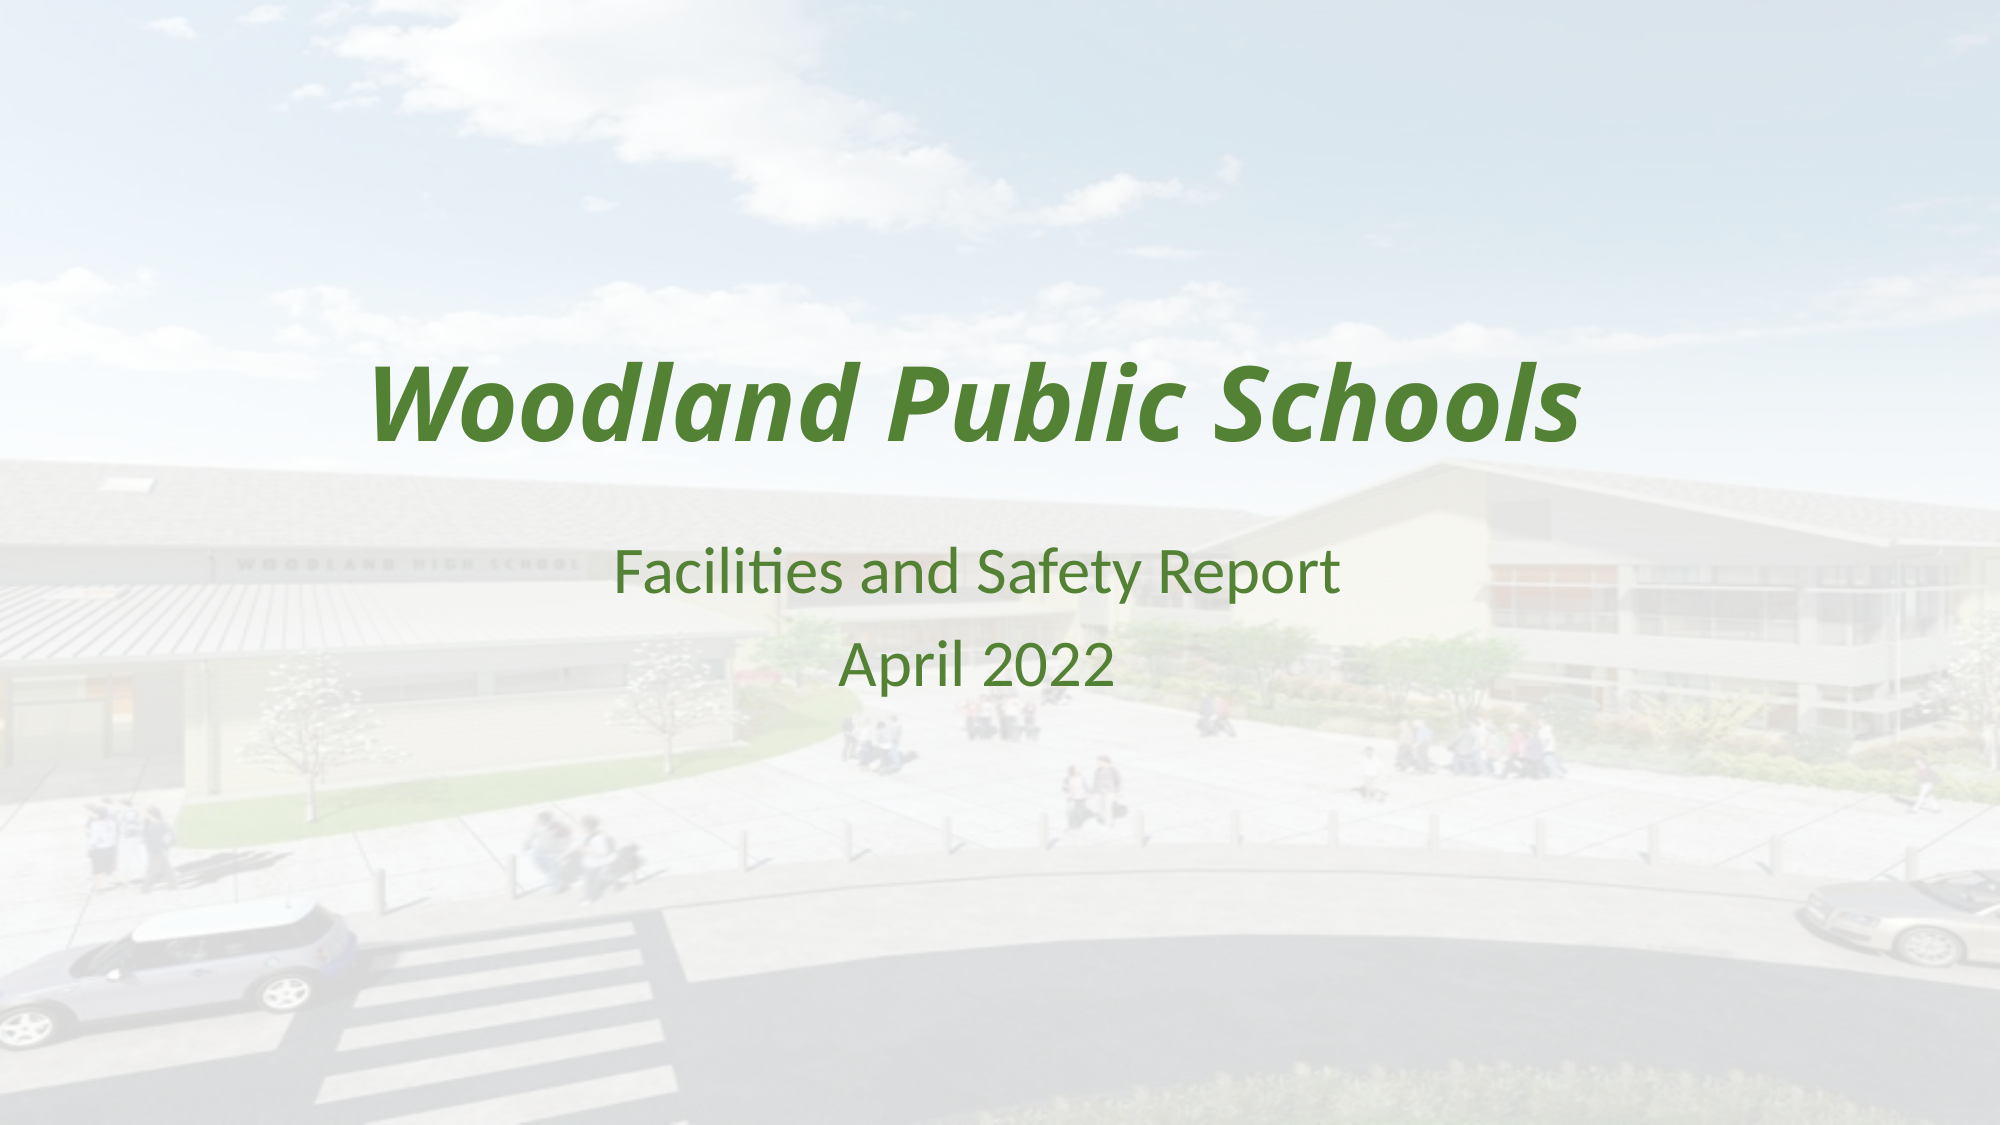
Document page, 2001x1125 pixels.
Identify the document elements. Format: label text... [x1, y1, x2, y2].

subtitle Facilities and Safety Report April 2022 [227, 528, 1728, 781]
title Woodland Public Schools [200, 80, 1750, 472]
